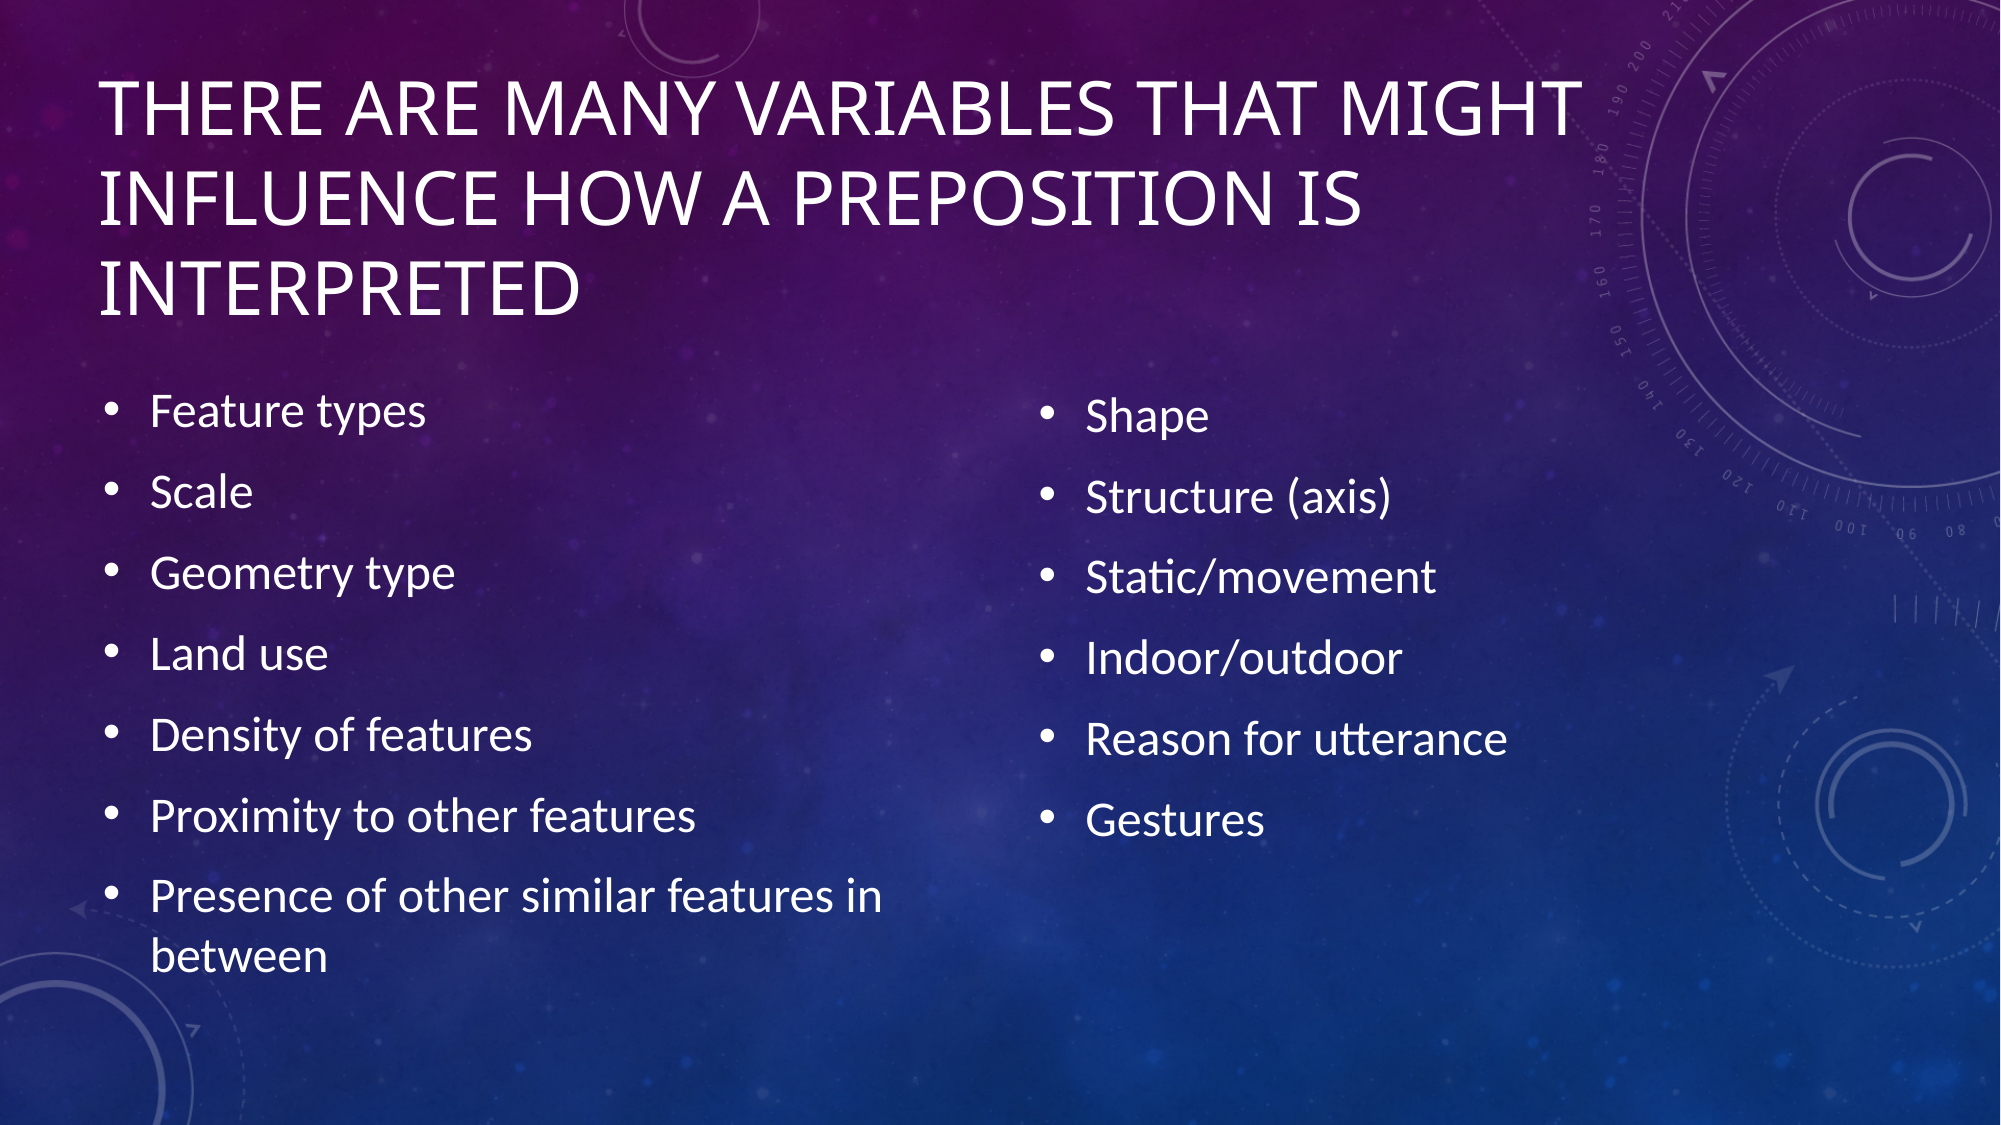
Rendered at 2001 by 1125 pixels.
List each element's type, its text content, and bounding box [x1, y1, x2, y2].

list Feature types Scale Geometry type Land use Density of features Proximity to other features Presence of other similar features in between [87, 329, 990, 1031]
title There are many variables that might influence how a preposition is interpreted [83, 76, 1844, 316]
text_box Shape Structure (axis) Static/movement Indoor/outdoor Reason for utterance Gestures [1023, 344, 1926, 1046]
picture [0, 0, 2001, 1125]
